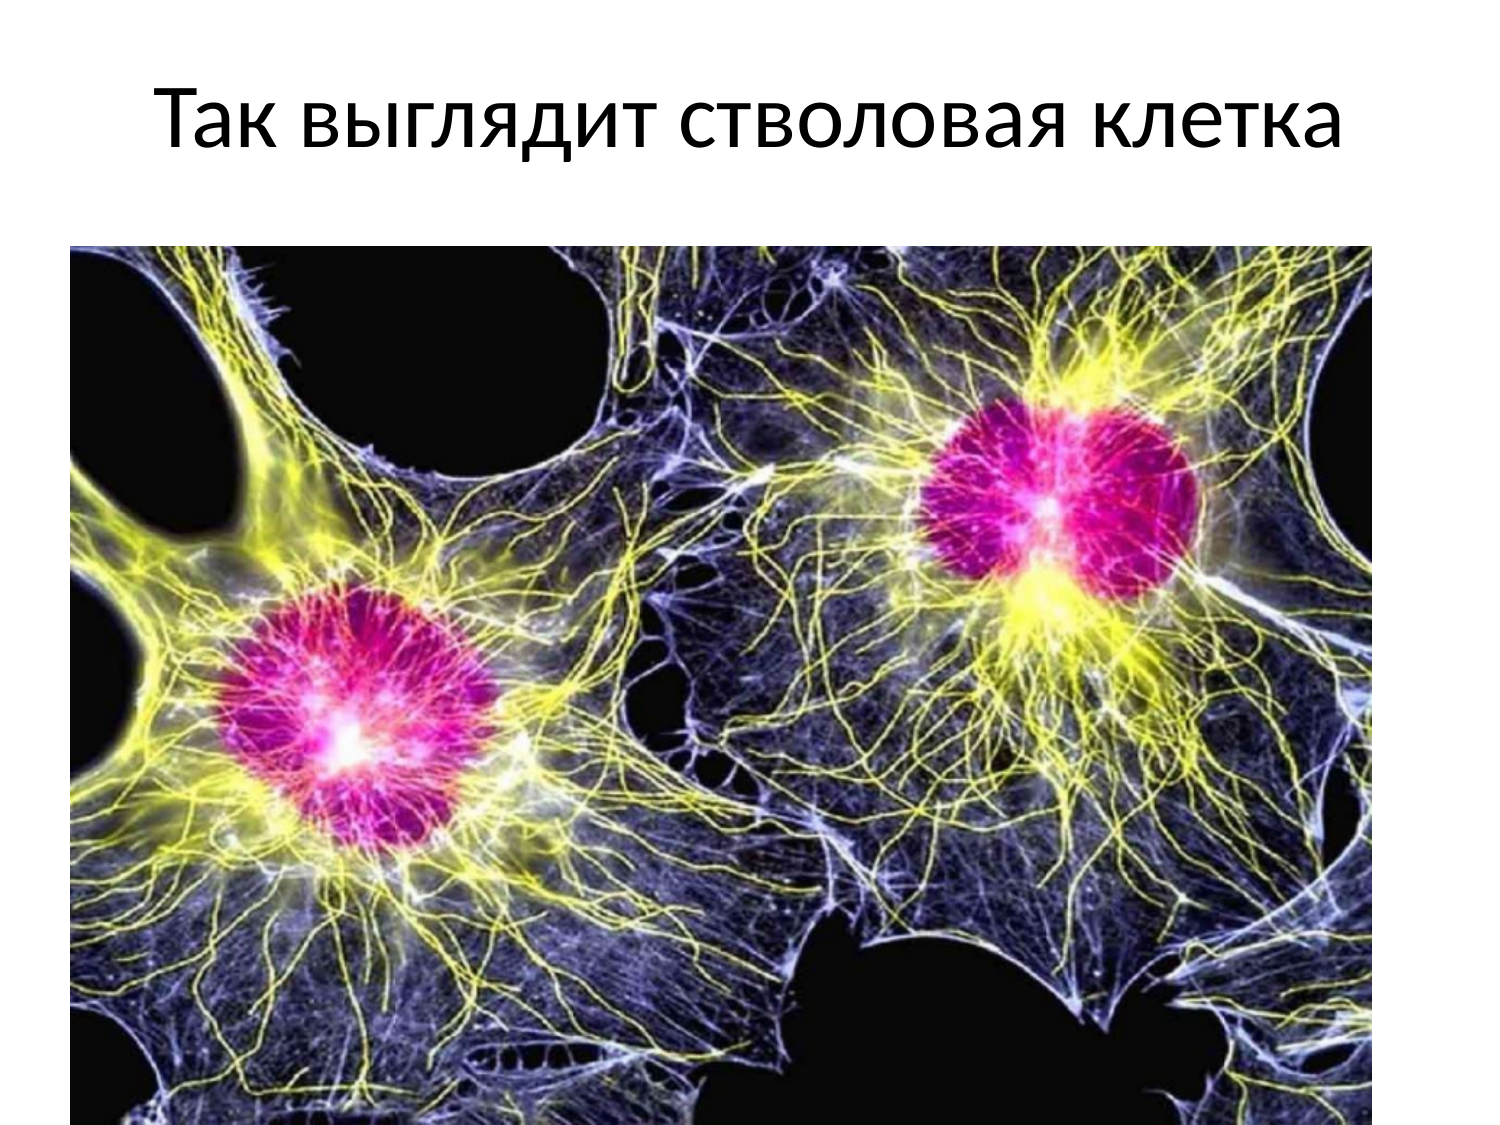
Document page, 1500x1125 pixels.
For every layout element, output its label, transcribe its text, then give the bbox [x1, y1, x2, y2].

picture [70, 245, 1372, 1125]
title Так выглядит стволовая клетка [75, 45, 1425, 176]
